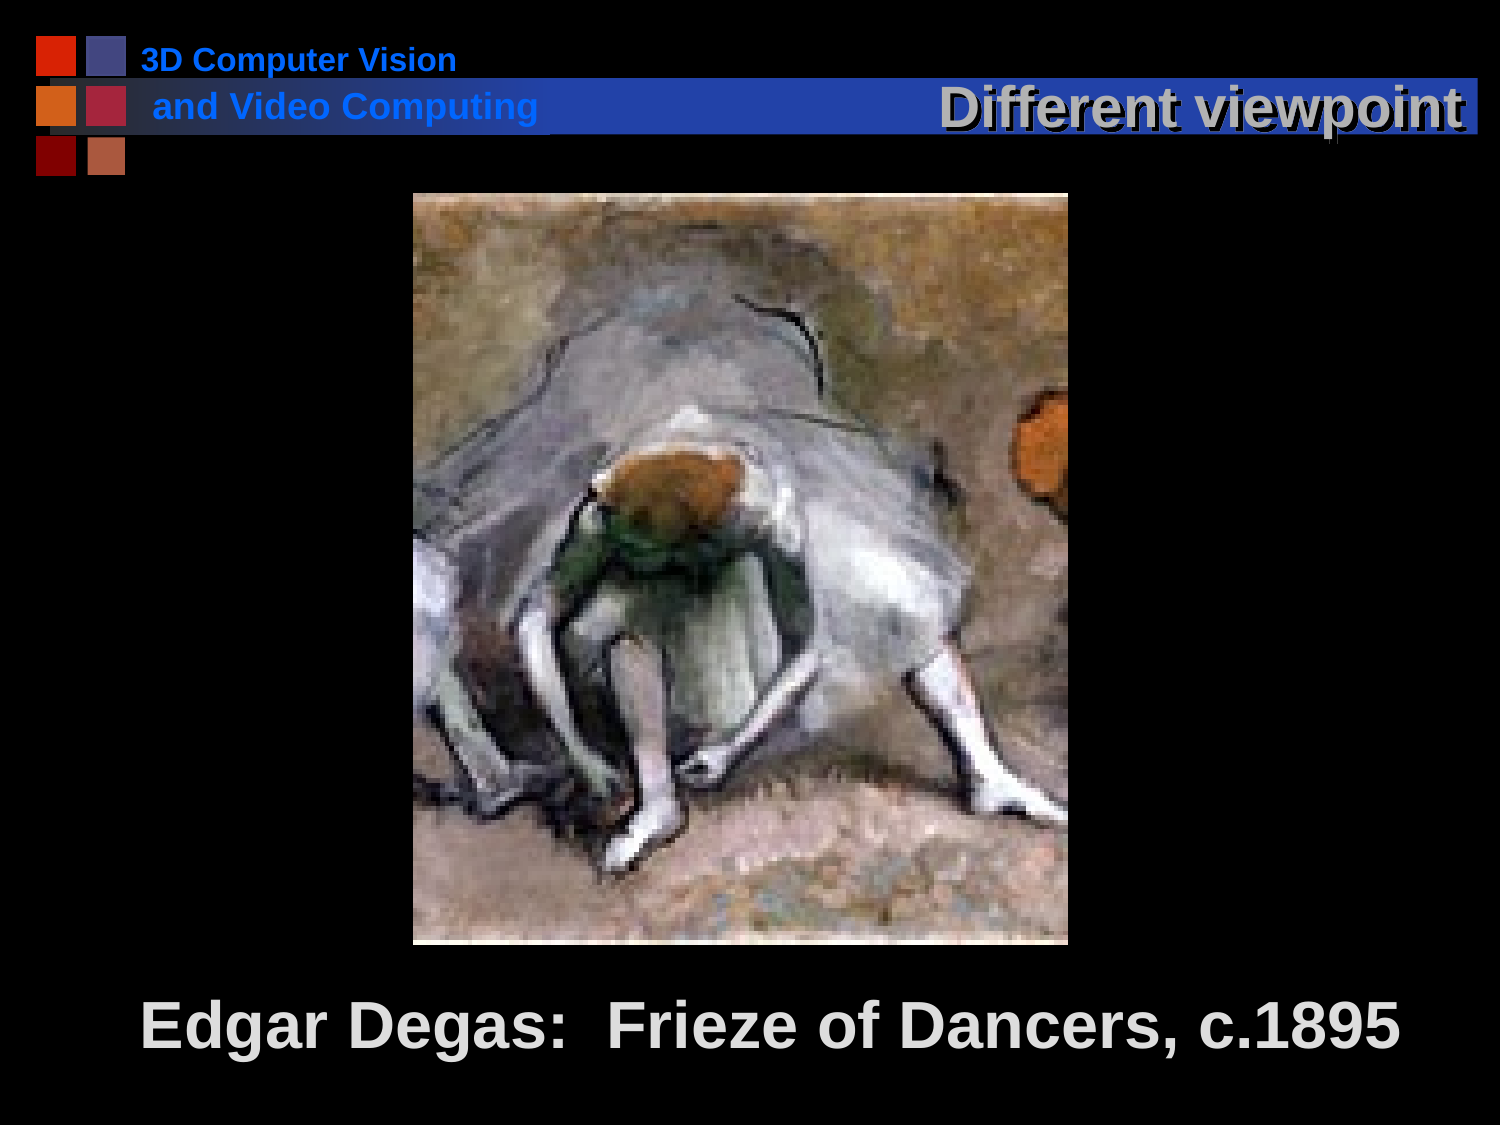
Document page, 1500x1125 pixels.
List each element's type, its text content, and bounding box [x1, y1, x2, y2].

title Different viewpoint [905, 46, 1496, 148]
picture [412, 193, 1068, 946]
text_box Edgar Degas: Frieze of Dancers, c.1895 [125, 974, 1438, 1070]
